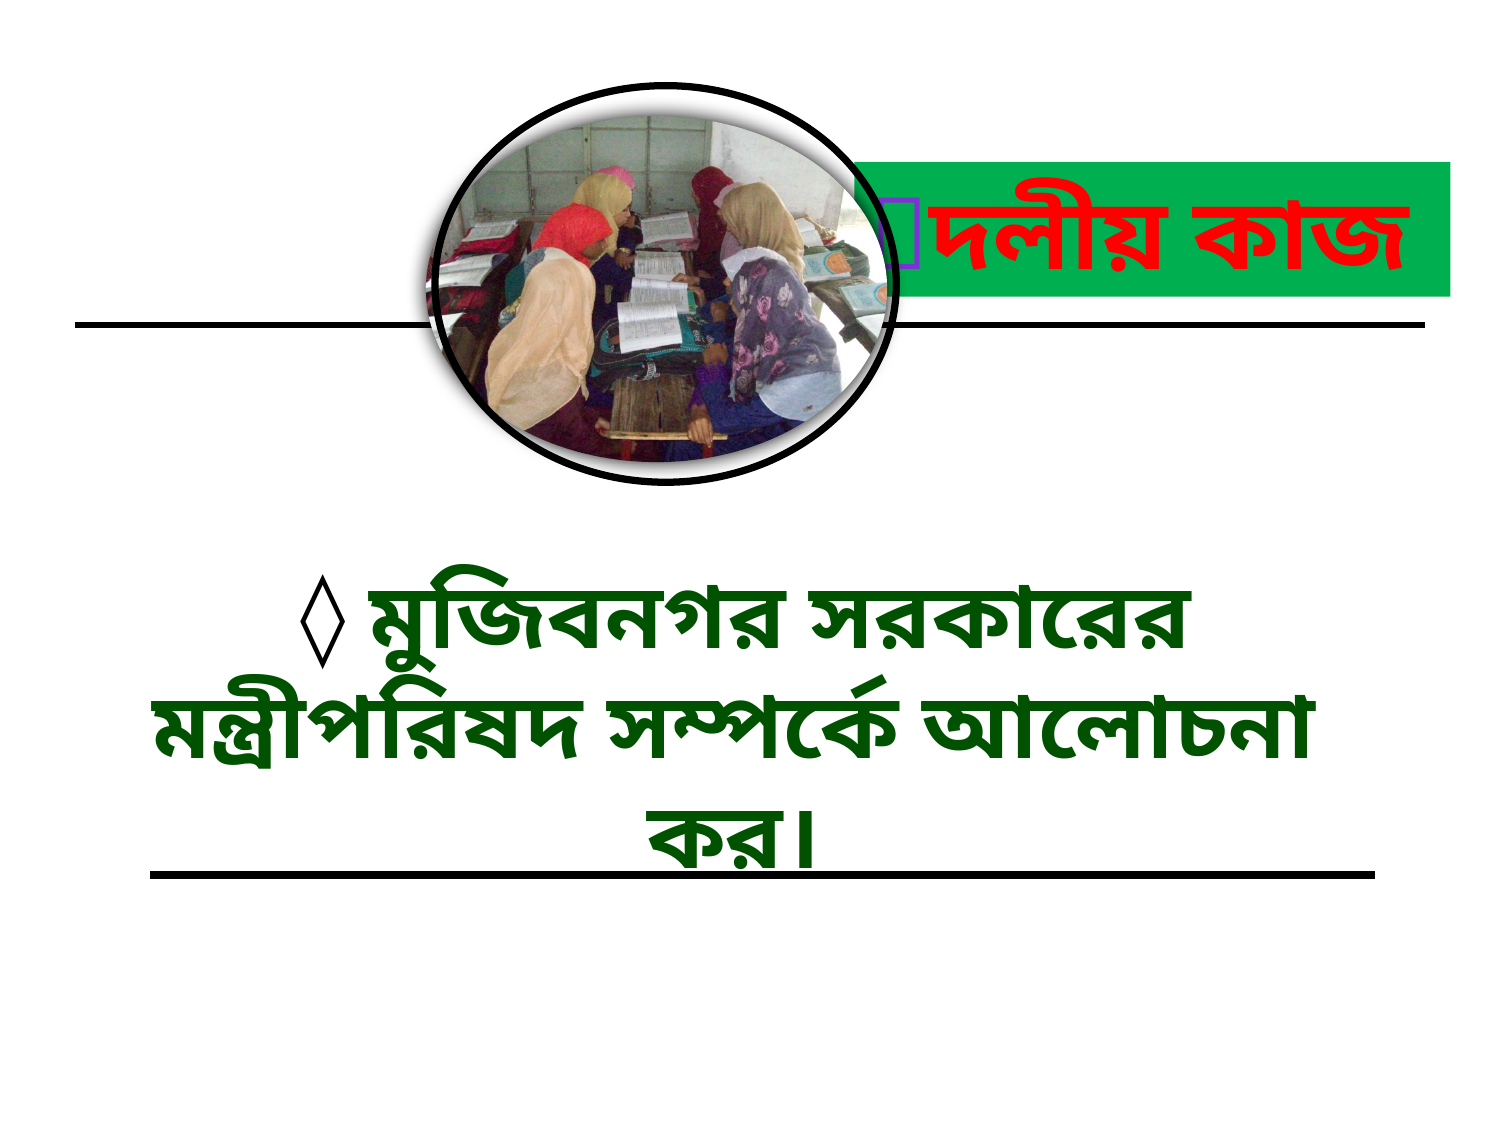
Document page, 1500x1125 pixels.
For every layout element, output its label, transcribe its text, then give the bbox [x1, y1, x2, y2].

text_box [74, 85, 1426, 483]
text_box ◊ মুজিবনগর সরকারের মন্ত্রীপরিষদ সম্পর্কে আলোচনা কর। [121, 549, 1347, 895]
